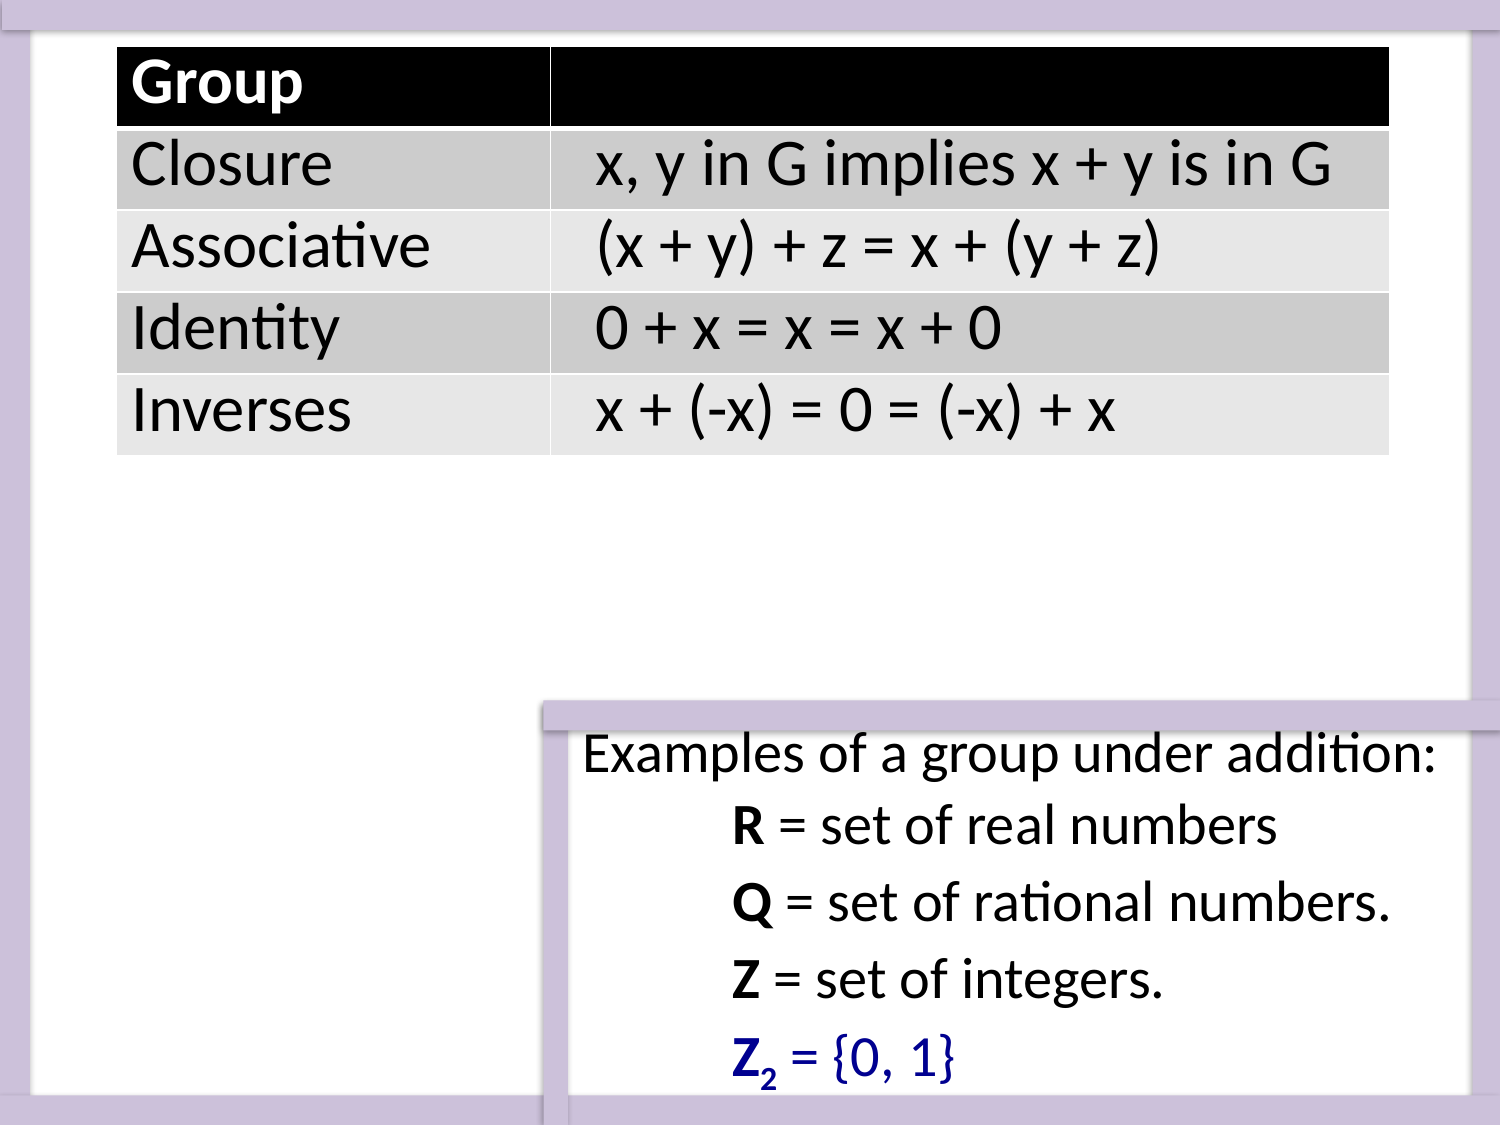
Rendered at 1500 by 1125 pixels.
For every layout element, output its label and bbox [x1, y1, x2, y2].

text_box [0, 0, 1500, 1125]
